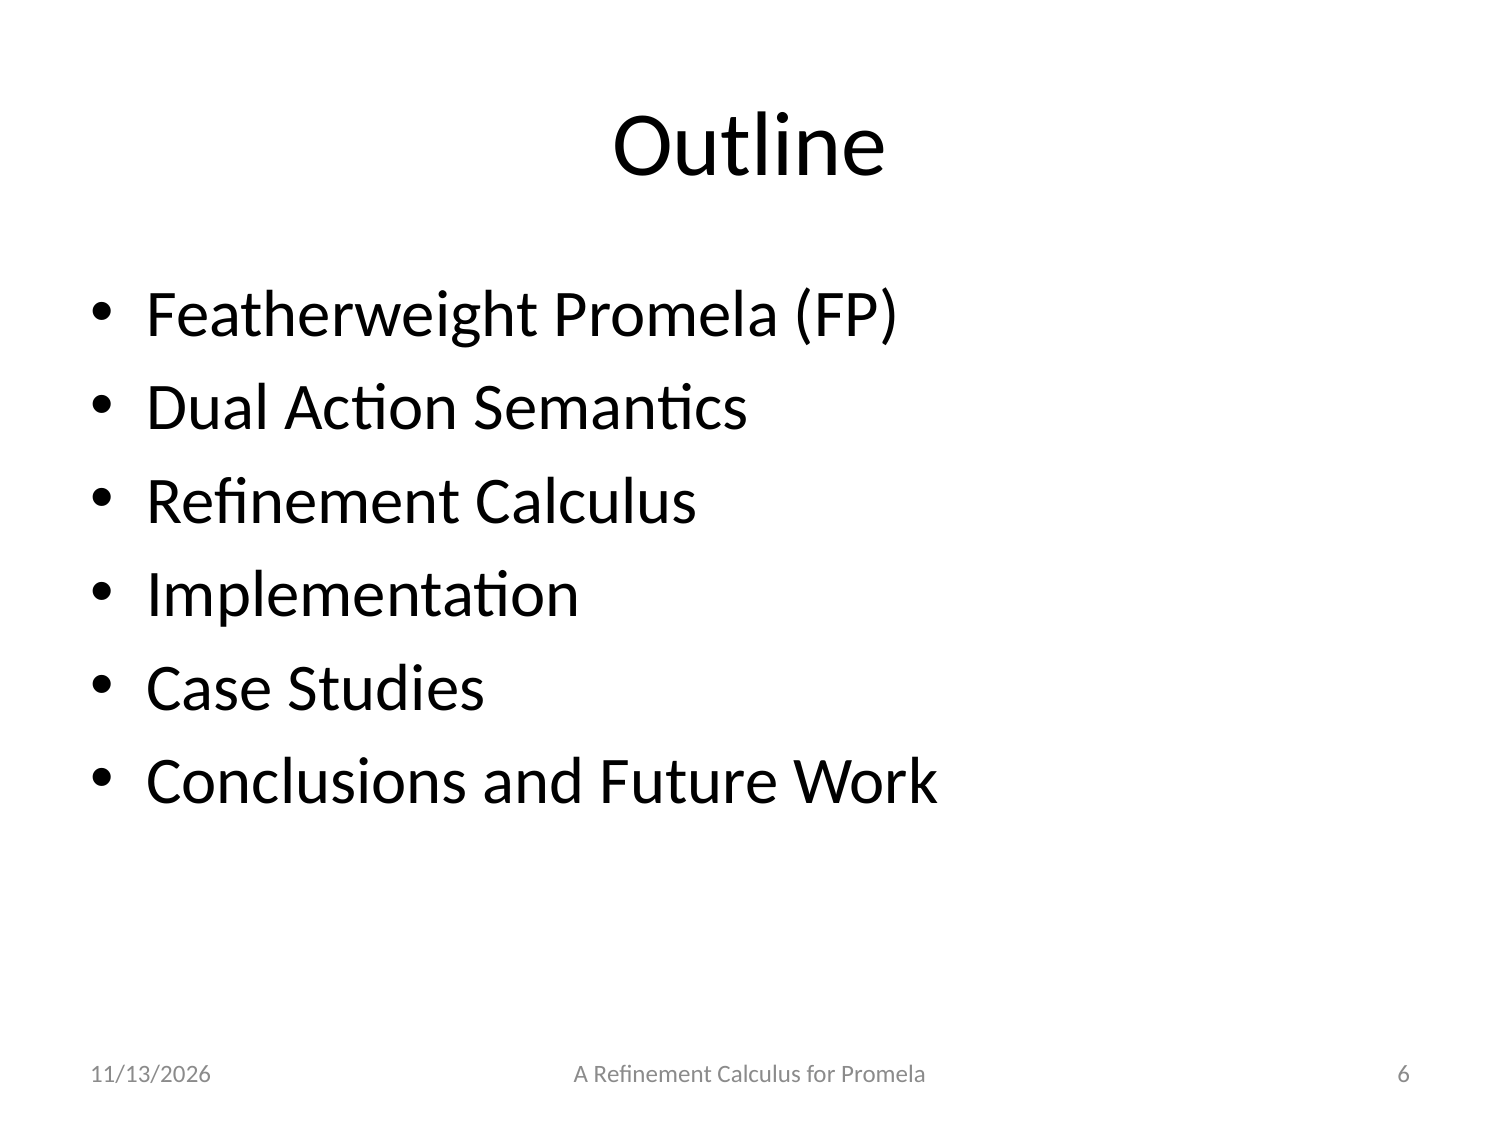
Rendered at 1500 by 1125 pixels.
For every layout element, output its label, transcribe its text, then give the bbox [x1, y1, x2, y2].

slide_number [75, 1042, 425, 1103]
footer A Refinement Calculus for Promela [512, 1042, 988, 1103]
slide_number 6 [1074, 1042, 1425, 1103]
title Outline [75, 45, 1425, 233]
list Featherweight Promela (FP) Dual Action Semantics Refinement Calculus Implementation Case Studies Conclusions and Future Work [75, 262, 1425, 1005]
